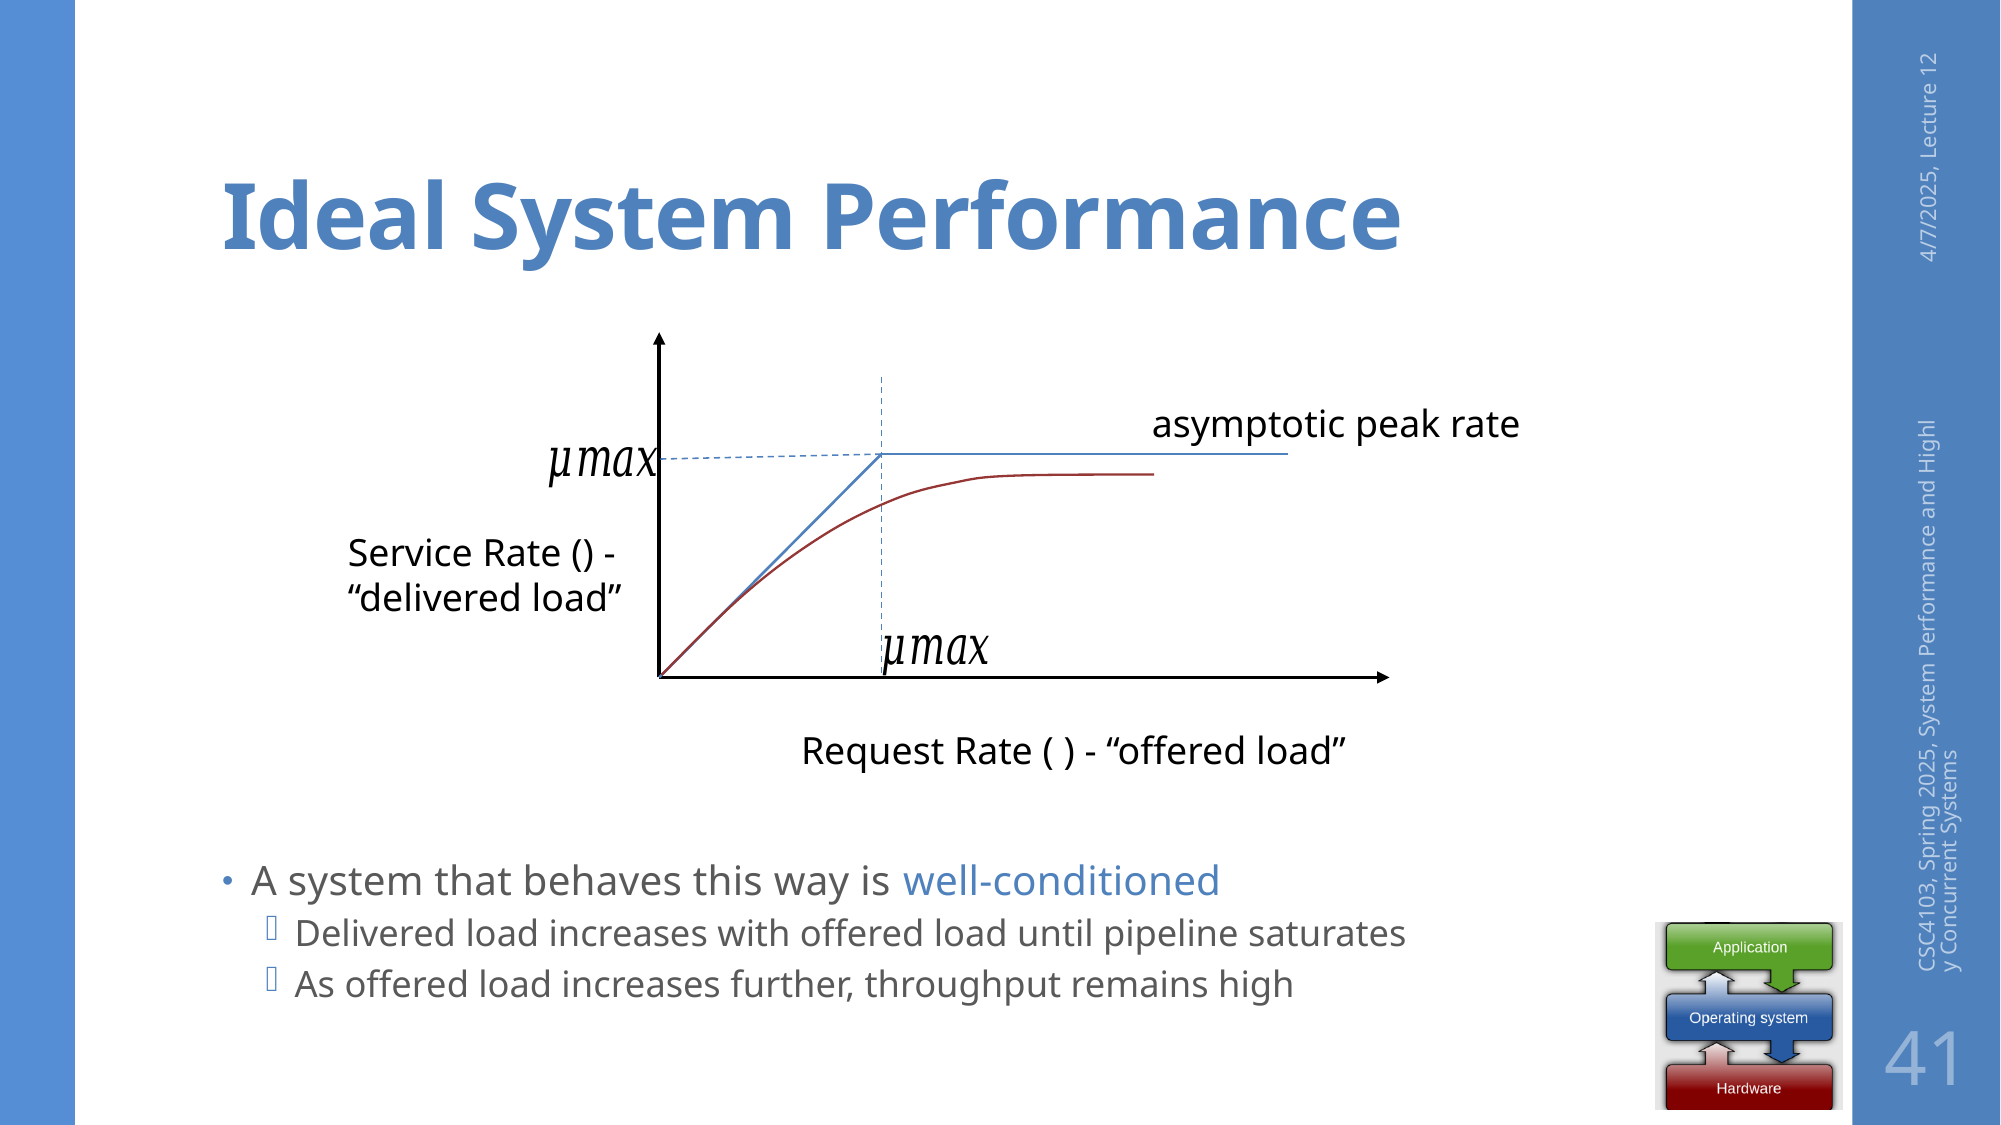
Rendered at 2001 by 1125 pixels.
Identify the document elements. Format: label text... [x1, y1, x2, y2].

list A system that behaves this way is well-conditioned Delivered load increases with offered load until pipeline saturates As offered load increases further, throughput remains high [206, 299, 1617, 1014]
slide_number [1897, 37, 1958, 351]
slide_number 41 [1852, 1012, 2000, 1110]
footer CSC4103, Spring 2025, System Performance and Highly Concurrent Systems [1897, 400, 1958, 988]
title Ideal System Performance [206, 48, 1797, 278]
picture [1655, 922, 1843, 1110]
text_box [332, 331, 1536, 781]
